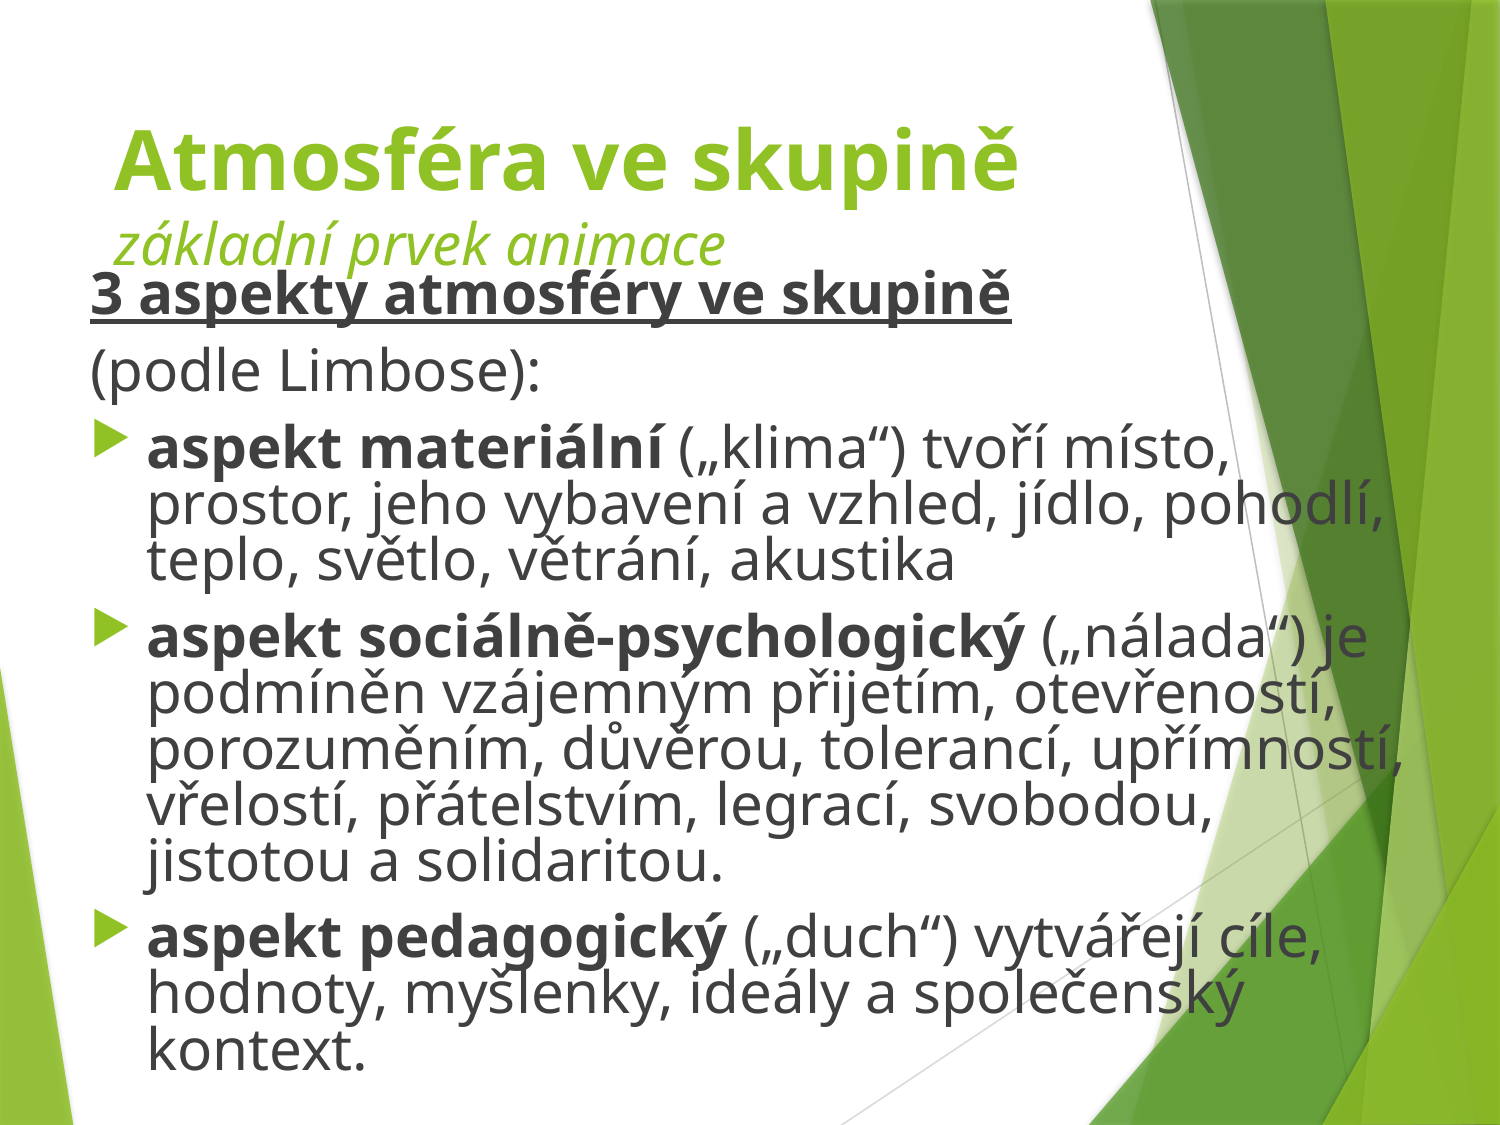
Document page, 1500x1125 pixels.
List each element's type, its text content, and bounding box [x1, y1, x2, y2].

title Atmosféra ve skupině základní prvek animace [99, 99, 1142, 262]
list 3 aspekty atmosféry ve skupině (podle Limbose): aspekt materiální („klima“) tvoří místo, prostor, jeho vybavení a vzhled, jídlo, pohodlí, teplo, světlo, větrání, akustika aspekt sociálně-psychologický („nálada“) je podmíněn vzájemným přijetím, otevřeností, porozuměním, důvěrou, tolerancí, upřímností, vřelostí, přátelstvím, legrací, svobodou, jistotou a solidaritou. aspekt pedagogický („duch“) vytvářejí cíle, hodnoty, myšlenky, ideály a společenský kontext. [75, 262, 1425, 1094]
